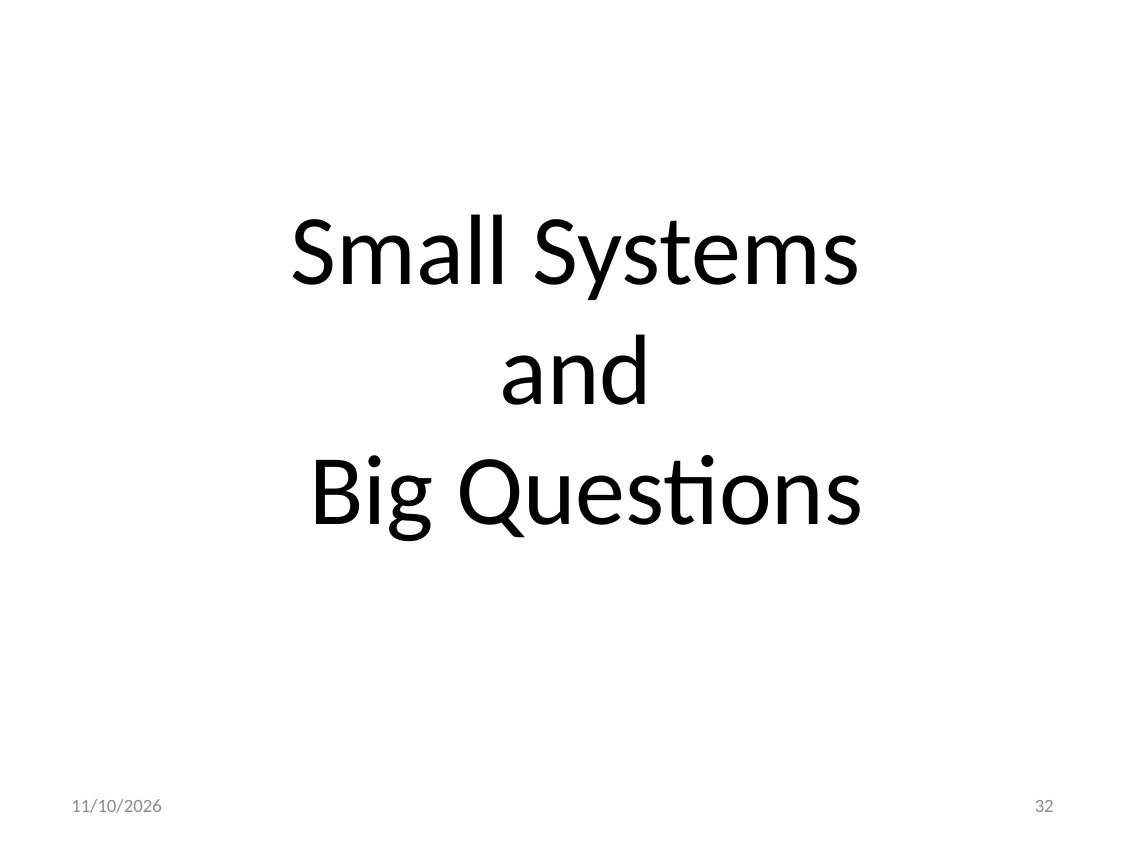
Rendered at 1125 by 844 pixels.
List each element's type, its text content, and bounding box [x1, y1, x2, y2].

slide_number 32 [806, 782, 1069, 827]
text_box Small Systems and Big Questions [275, 177, 899, 552]
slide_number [56, 782, 319, 827]
